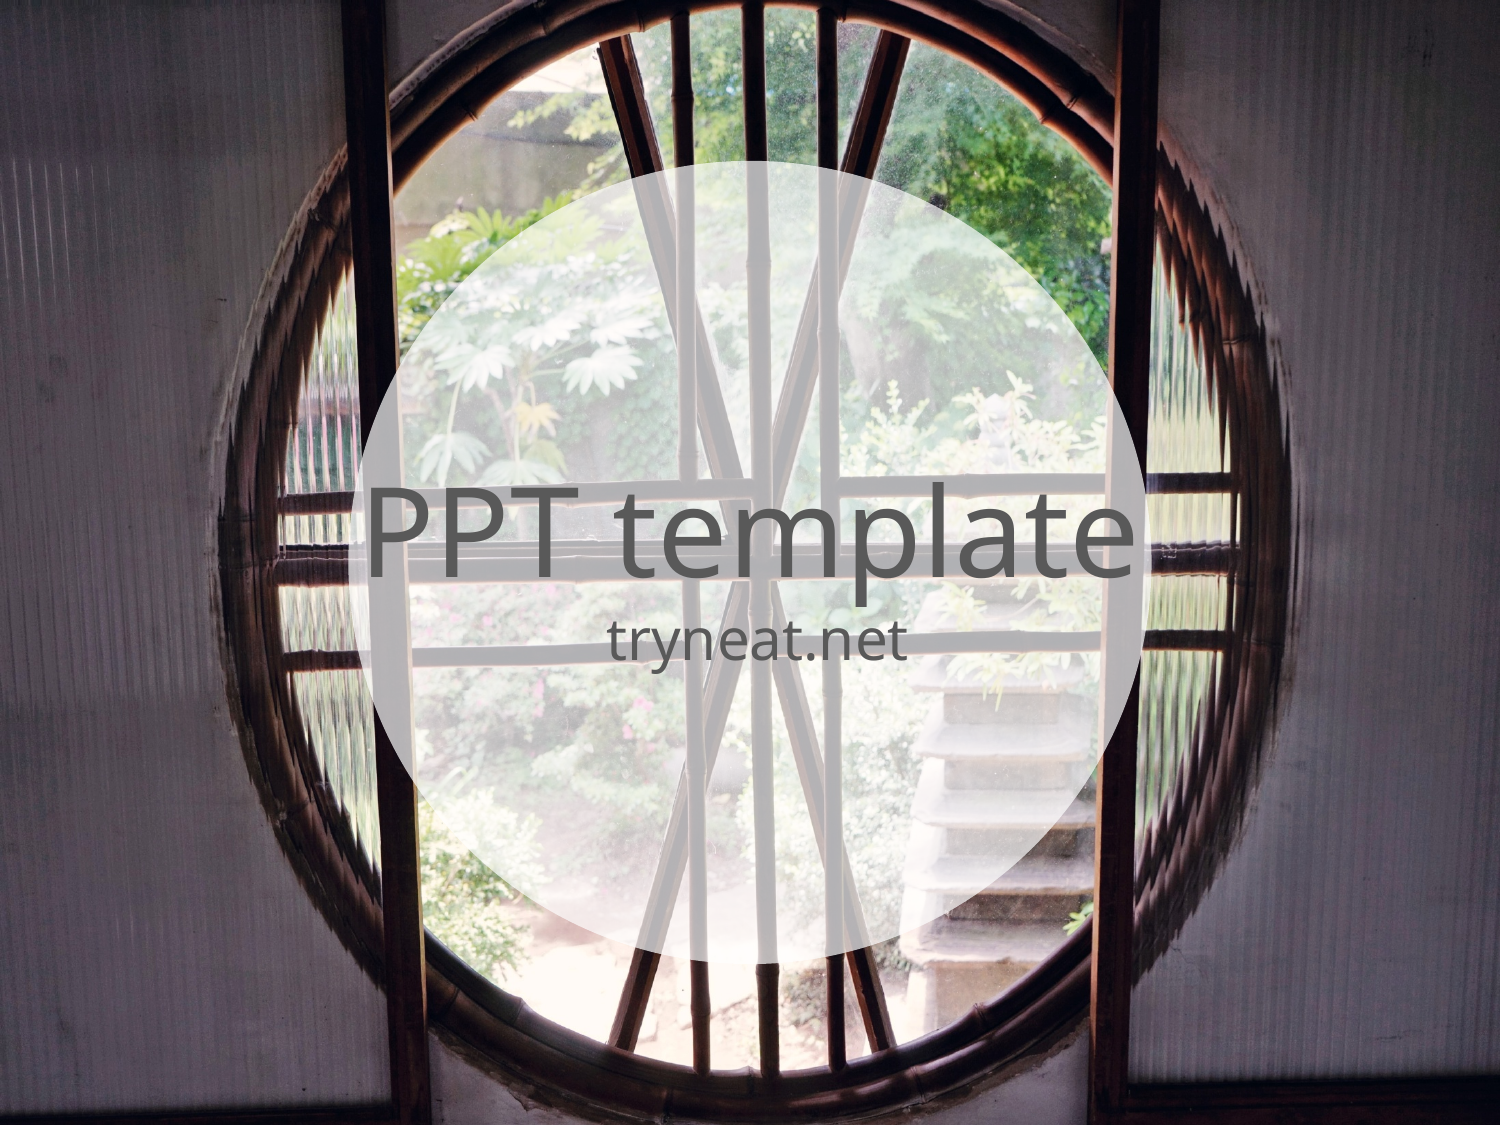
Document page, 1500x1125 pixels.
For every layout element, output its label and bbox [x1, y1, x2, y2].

text_box [0, 0, 1500, 1125]
